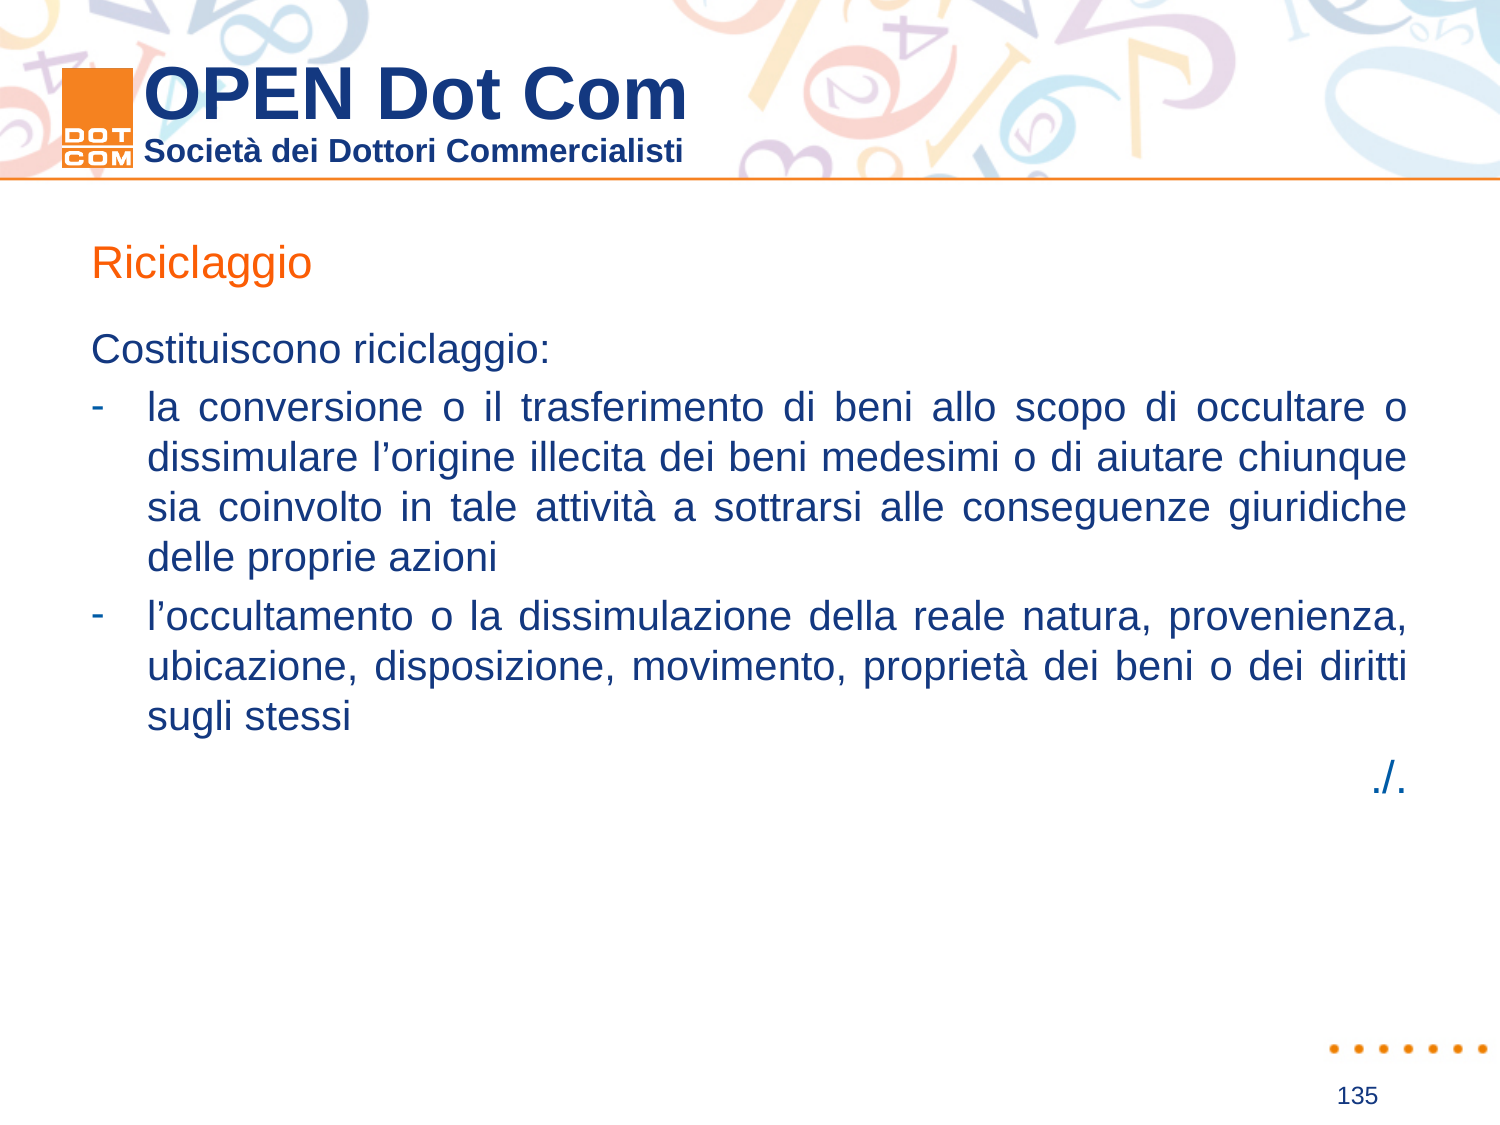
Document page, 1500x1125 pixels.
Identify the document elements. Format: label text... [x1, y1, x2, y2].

picture [0, 0, 1500, 177]
picture [0, 181, 1500, 1125]
title Riciclaggio [76, 231, 1400, 314]
text_box Costituiscono riciclaggio: la conversione o il trasferimento di beni allo scopo di occultare o dissimulare l’origine illecita dei beni medesimi o di aiutare chiunque sia coinvolto in tale attività a sottrarsi alle conseguenze giuridiche delle proprie azioni l’occultamento o la dissimulazione della reale natura, provenienza, ubicazione, disposizione, movimento, proprietà dei beni o dei diritti sugli stessi ./. [76, 314, 1424, 1024]
